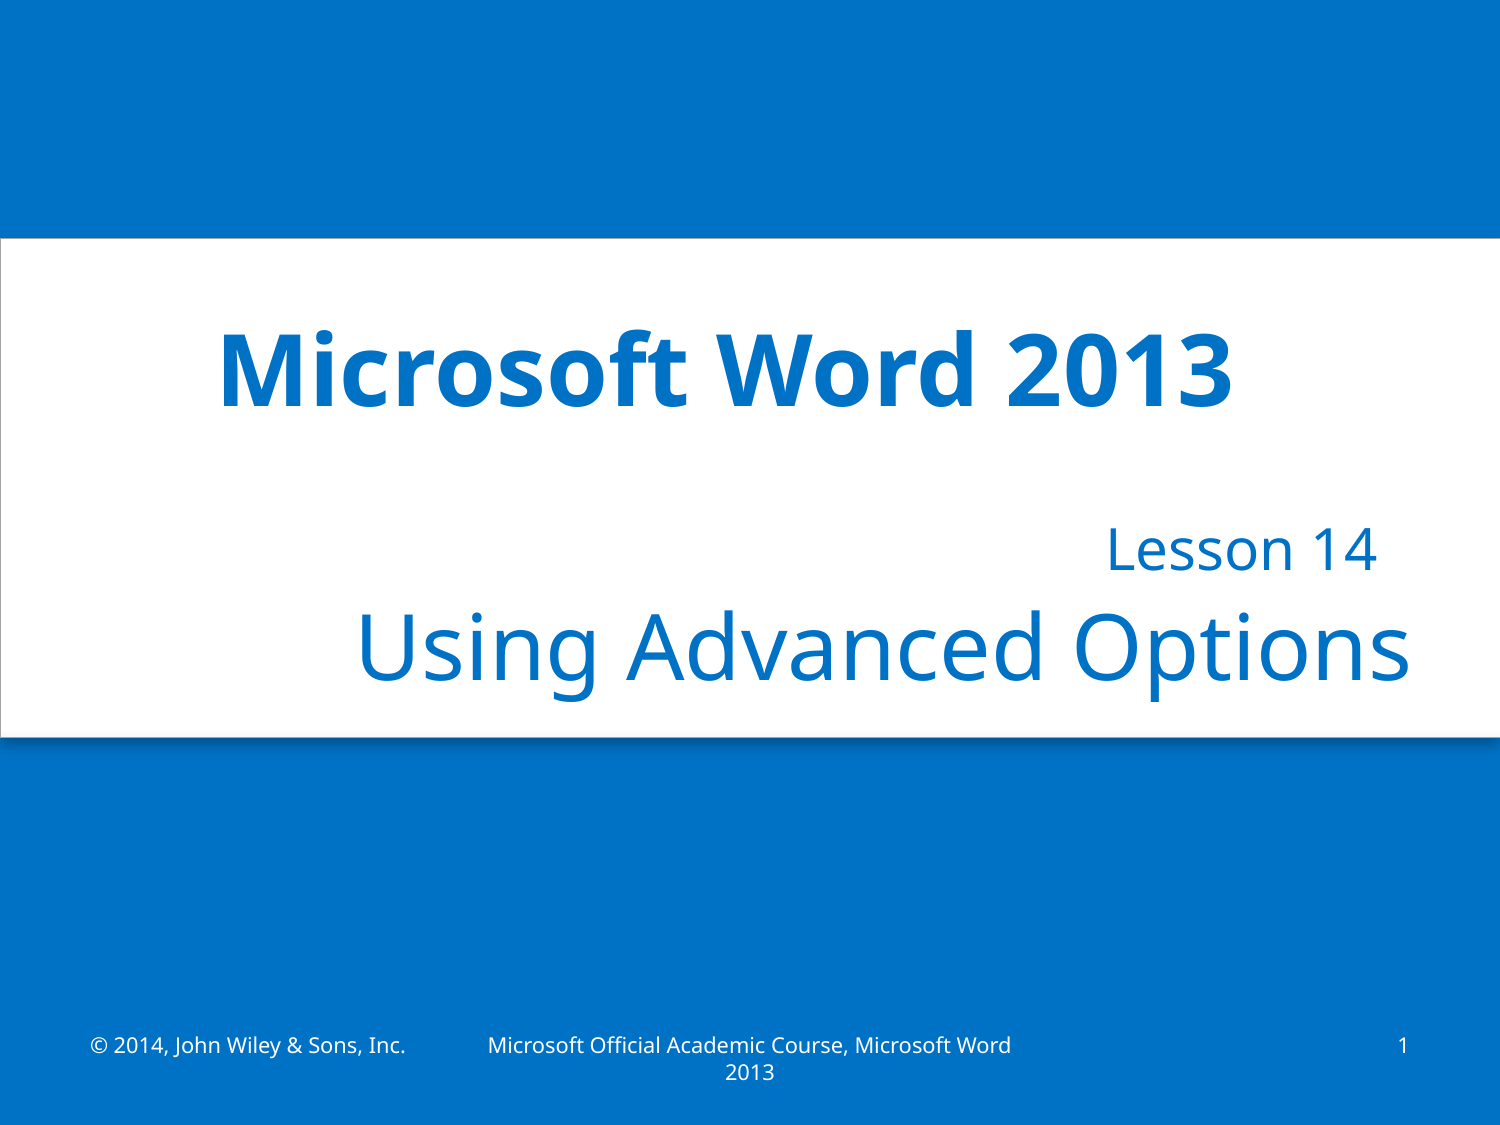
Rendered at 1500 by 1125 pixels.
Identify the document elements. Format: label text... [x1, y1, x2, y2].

text_box [65, 247, 1435, 728]
title Using Advanced Options [20, 558, 1422, 707]
slide_number © 2014, John Wiley & Sons, Inc. [74, 1024, 426, 1103]
text_box Microsoft Word 2013 [24, 299, 1425, 448]
footer Microsoft Official Academic Course, Microsoft Word 2013 [449, 1024, 1051, 1103]
slide_number 1 [1074, 1024, 1426, 1103]
text_box [0, 235, 1500, 741]
list Lesson 14 [50, 512, 1393, 588]
